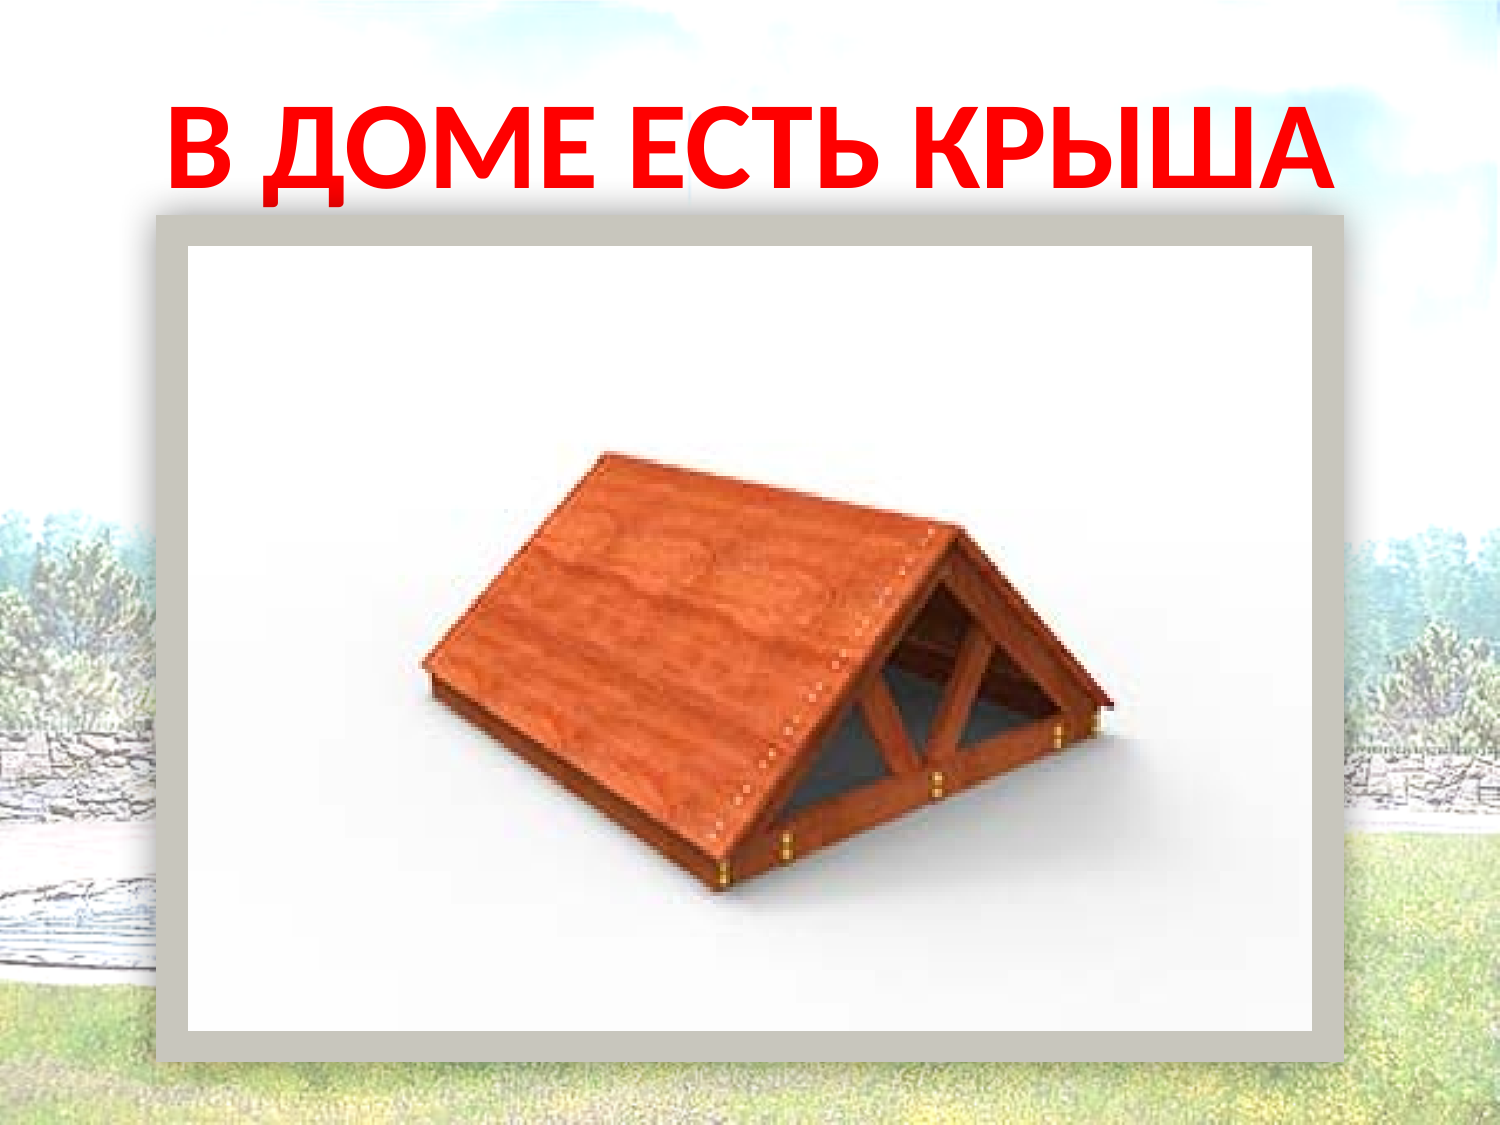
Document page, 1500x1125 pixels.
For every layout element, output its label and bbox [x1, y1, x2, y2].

picture [0, 0, 1500, 1125]
list [187, 245, 1313, 1032]
